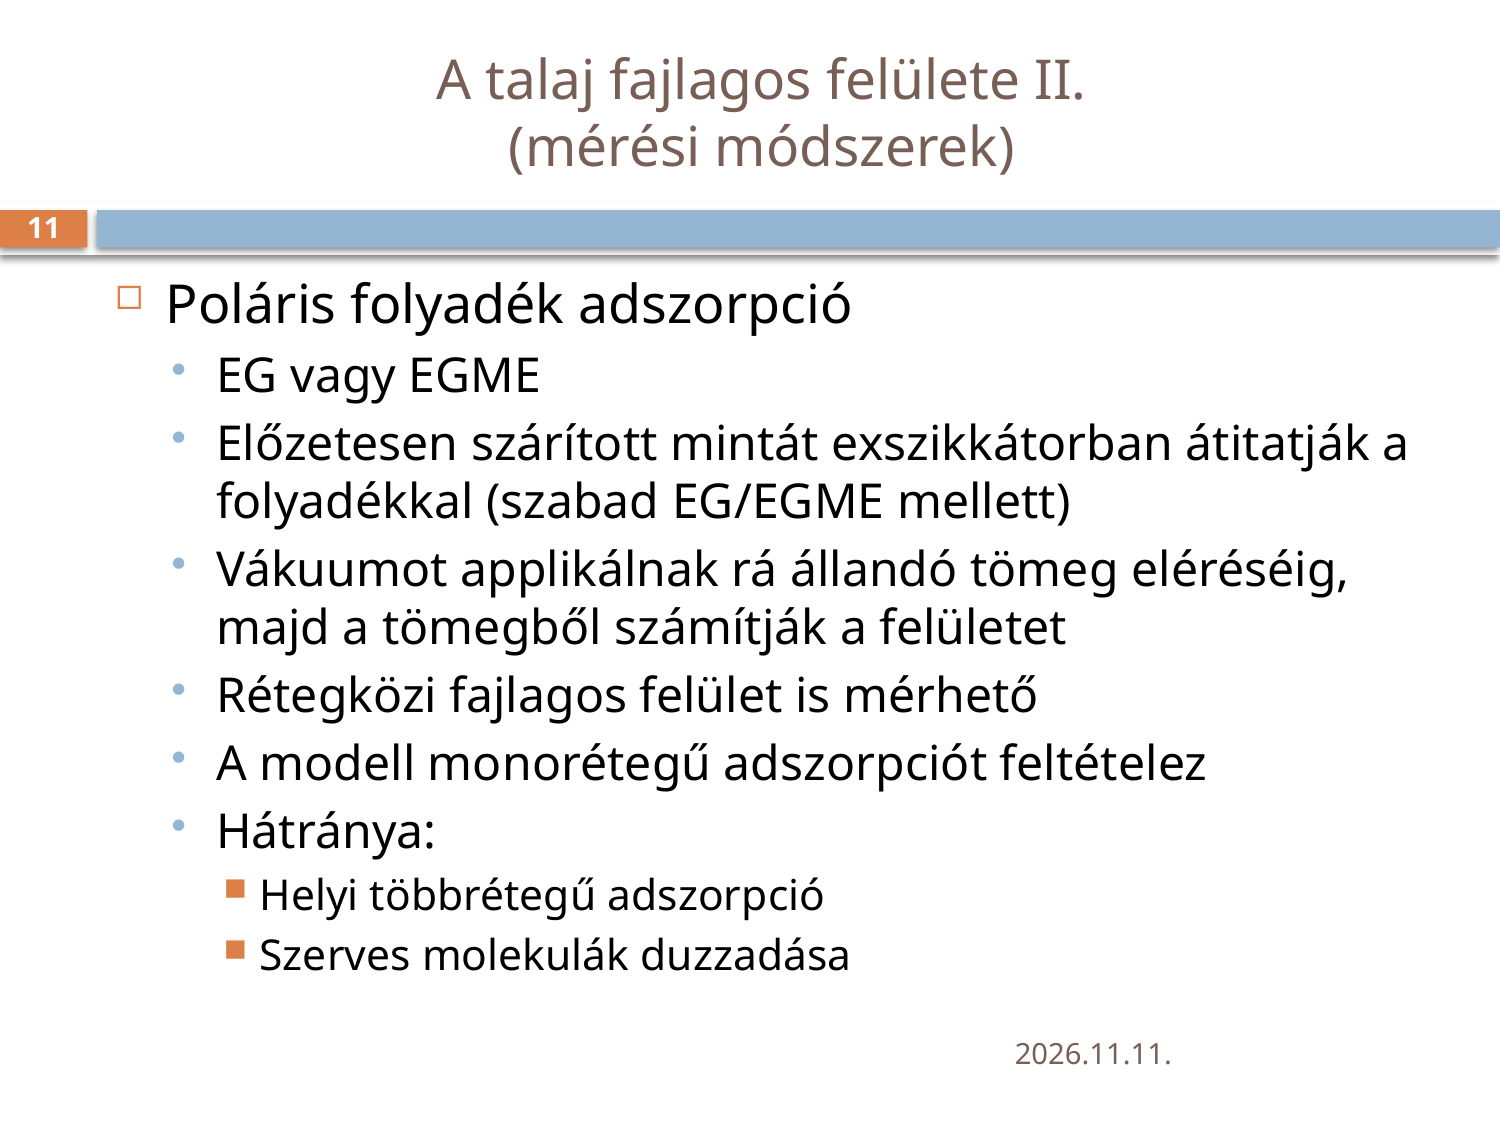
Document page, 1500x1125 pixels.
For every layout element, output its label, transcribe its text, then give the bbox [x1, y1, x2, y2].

list Poláris folyadék adszorpció EG vagy EGME Előzetesen szárított mintát exszikkátorban átitatják a folyadékkal (szabad EG/EGME mellett) Vákuumot applikálnak rá állandó tömeg eléréséig, majd a tömegből számítják a felületet Rétegközi fajlagos felület is mérhető A modell monorétegű adszorpciót feltételez Hátránya: Helyi többrétegű adszorpció Szerves molekulák duzzadása [100, 262, 1438, 1000]
slide_number 11 [0, 208, 88, 249]
title A talaj fajlagos felülete II. (mérési módszerek) [100, 37, 1424, 185]
slide_number 2019. 12. 02. [999, 1025, 1438, 1085]
